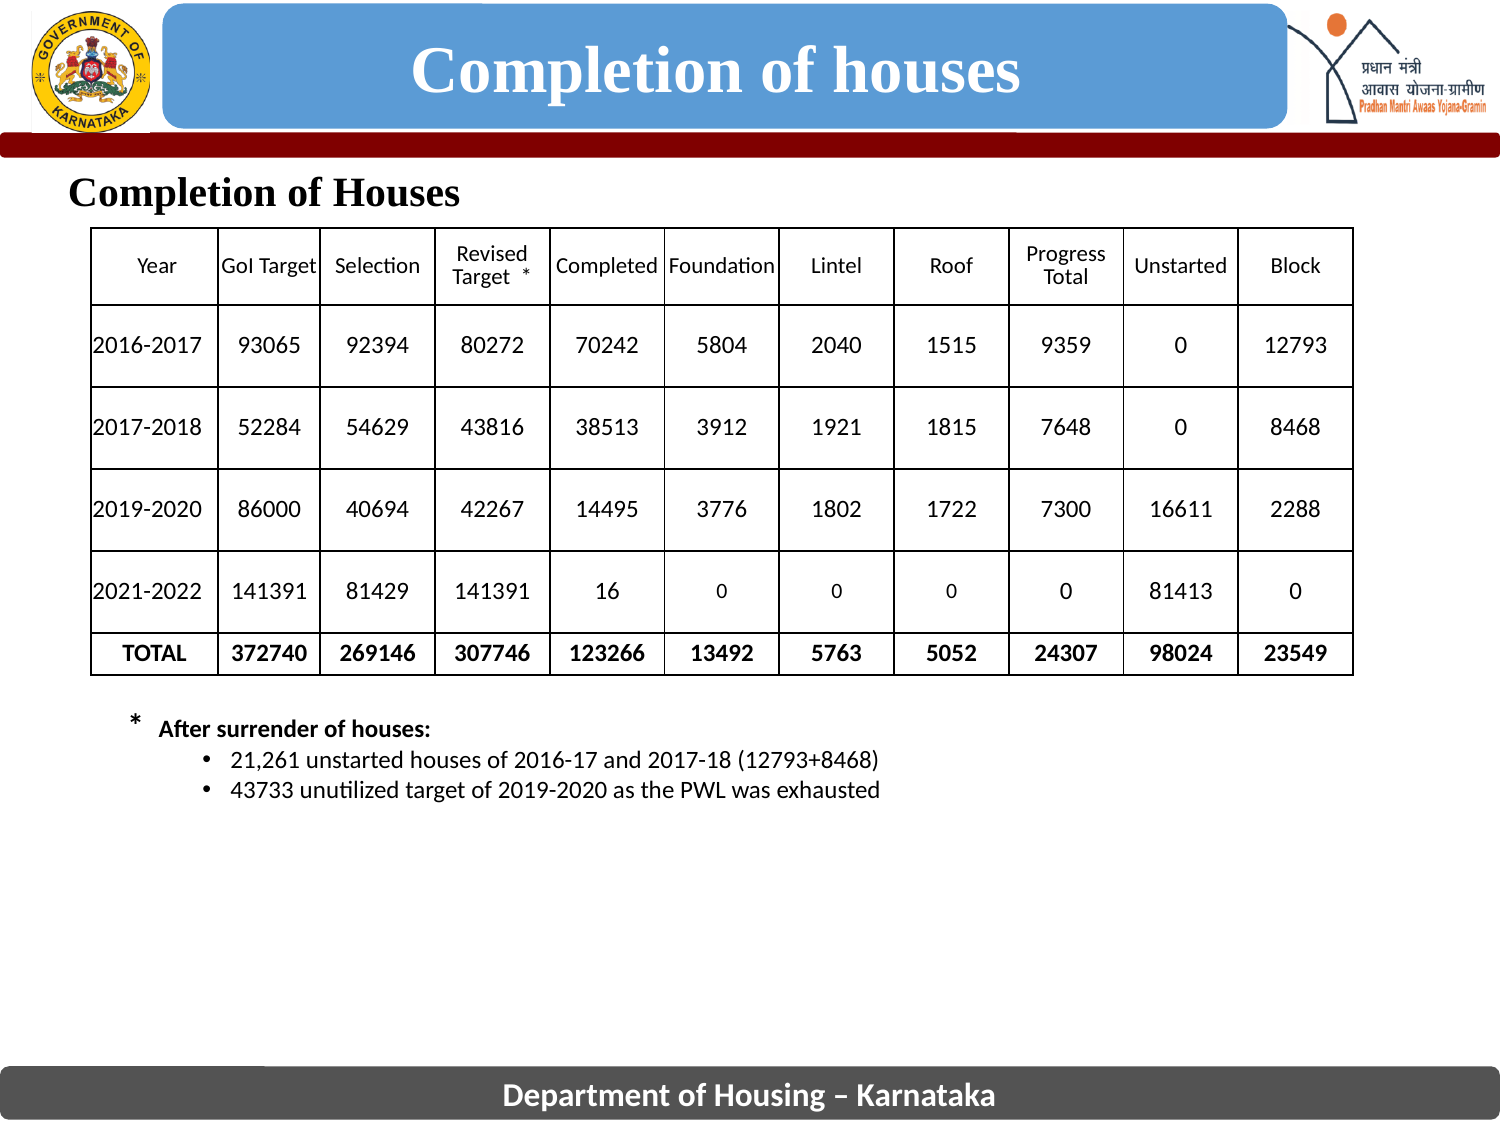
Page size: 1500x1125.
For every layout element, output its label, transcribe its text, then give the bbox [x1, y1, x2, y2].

table_cell 269146 [321, 634, 434, 674]
table_cell 2019-2020 [92, 470, 217, 550]
table_header Year [92, 229, 217, 304]
table_cell 9359 [1010, 306, 1123, 386]
table_header Unstarted [1124, 229, 1237, 304]
table_cell 16611 [1124, 470, 1237, 550]
table_cell 5052 [895, 634, 1008, 674]
table_cell 372740 [219, 634, 319, 674]
table_cell 0 [1010, 552, 1123, 632]
text_box Completion of houses [161, 2, 1286, 130]
text_box [0, 131, 1500, 159]
table_cell 14495 [551, 470, 664, 550]
table_cell 7300 [1010, 470, 1123, 550]
table_cell 16 [551, 552, 664, 632]
table_cell 2288 [1239, 470, 1352, 550]
text_box Completion of Houses [53, 157, 798, 223]
table_header GoI Target [219, 229, 319, 304]
table_cell 42267 [436, 470, 549, 550]
table_cell 98024 [1124, 634, 1237, 674]
table_cell 7648 [1010, 388, 1123, 468]
table_cell 2016-2017 [92, 306, 217, 386]
table_cell TOTAL [92, 634, 217, 674]
picture [31, 10, 150, 133]
table_cell 70242 [551, 306, 664, 386]
table_header Completed [551, 229, 664, 304]
table_header Roof [895, 229, 1008, 304]
table_cell 1722 [895, 470, 1008, 550]
table_cell 0 [780, 552, 893, 632]
table_cell 141391 [436, 552, 549, 632]
table_cell 307746 [436, 634, 549, 674]
table_cell 24307 [1010, 634, 1123, 674]
table_cell 80272 [436, 306, 549, 386]
table_cell 1921 [780, 388, 893, 468]
table_cell 13492 [665, 634, 778, 674]
table_cell 2021-2022 [92, 552, 217, 632]
table_header Selection [321, 229, 434, 304]
table_cell 52284 [219, 388, 319, 468]
table_cell 2040 [780, 306, 893, 386]
table_cell 92394 [321, 306, 434, 386]
table_header Progress Total [1010, 229, 1123, 304]
text_box * After surrender of houses: 21,261 unstarted houses of 2016-17 and 2017-18 (12793+8468) 43733 unutilized target of 2019-2020 as the PWL was exhausted [112, 696, 1312, 811]
table_cell 0 [1124, 388, 1237, 468]
table_cell 5763 [780, 634, 893, 674]
picture [1286, 10, 1488, 125]
table_cell 12793 [1239, 306, 1352, 386]
table_header Revised Target * [436, 229, 549, 304]
table_cell 3776 [665, 470, 778, 550]
text_box Department of Housing – Karnataka [0, 1065, 1500, 1121]
table_cell 3912 [665, 388, 778, 468]
table_cell 1815 [895, 388, 1008, 468]
table_cell 0 [665, 552, 778, 632]
table_cell 0 [1239, 552, 1352, 632]
table_cell 8468 [1239, 388, 1352, 468]
table_cell 86000 [219, 470, 319, 550]
table_cell 1515 [895, 306, 1008, 386]
table_cell 23549 [1239, 634, 1352, 674]
table_cell 1802 [780, 470, 893, 550]
table_header Lintel [780, 229, 893, 304]
table_cell 81413 [1124, 552, 1237, 632]
table_cell 54629 [321, 388, 434, 468]
table_cell 40694 [321, 470, 434, 550]
table_cell 43816 [436, 388, 549, 468]
table_cell 93065 [219, 306, 319, 386]
table_cell 0 [1124, 306, 1237, 386]
table_cell 141391 [219, 552, 319, 632]
table_cell 123266 [551, 634, 664, 674]
table_cell 81429 [321, 552, 434, 632]
table_header Block [1239, 229, 1352, 304]
table_header Foundation [665, 229, 778, 304]
table_cell 38513 [551, 388, 664, 468]
table_cell 0 [895, 552, 1008, 632]
table_cell 5804 [665, 306, 778, 386]
table_cell 2017-2018 [92, 388, 217, 468]
